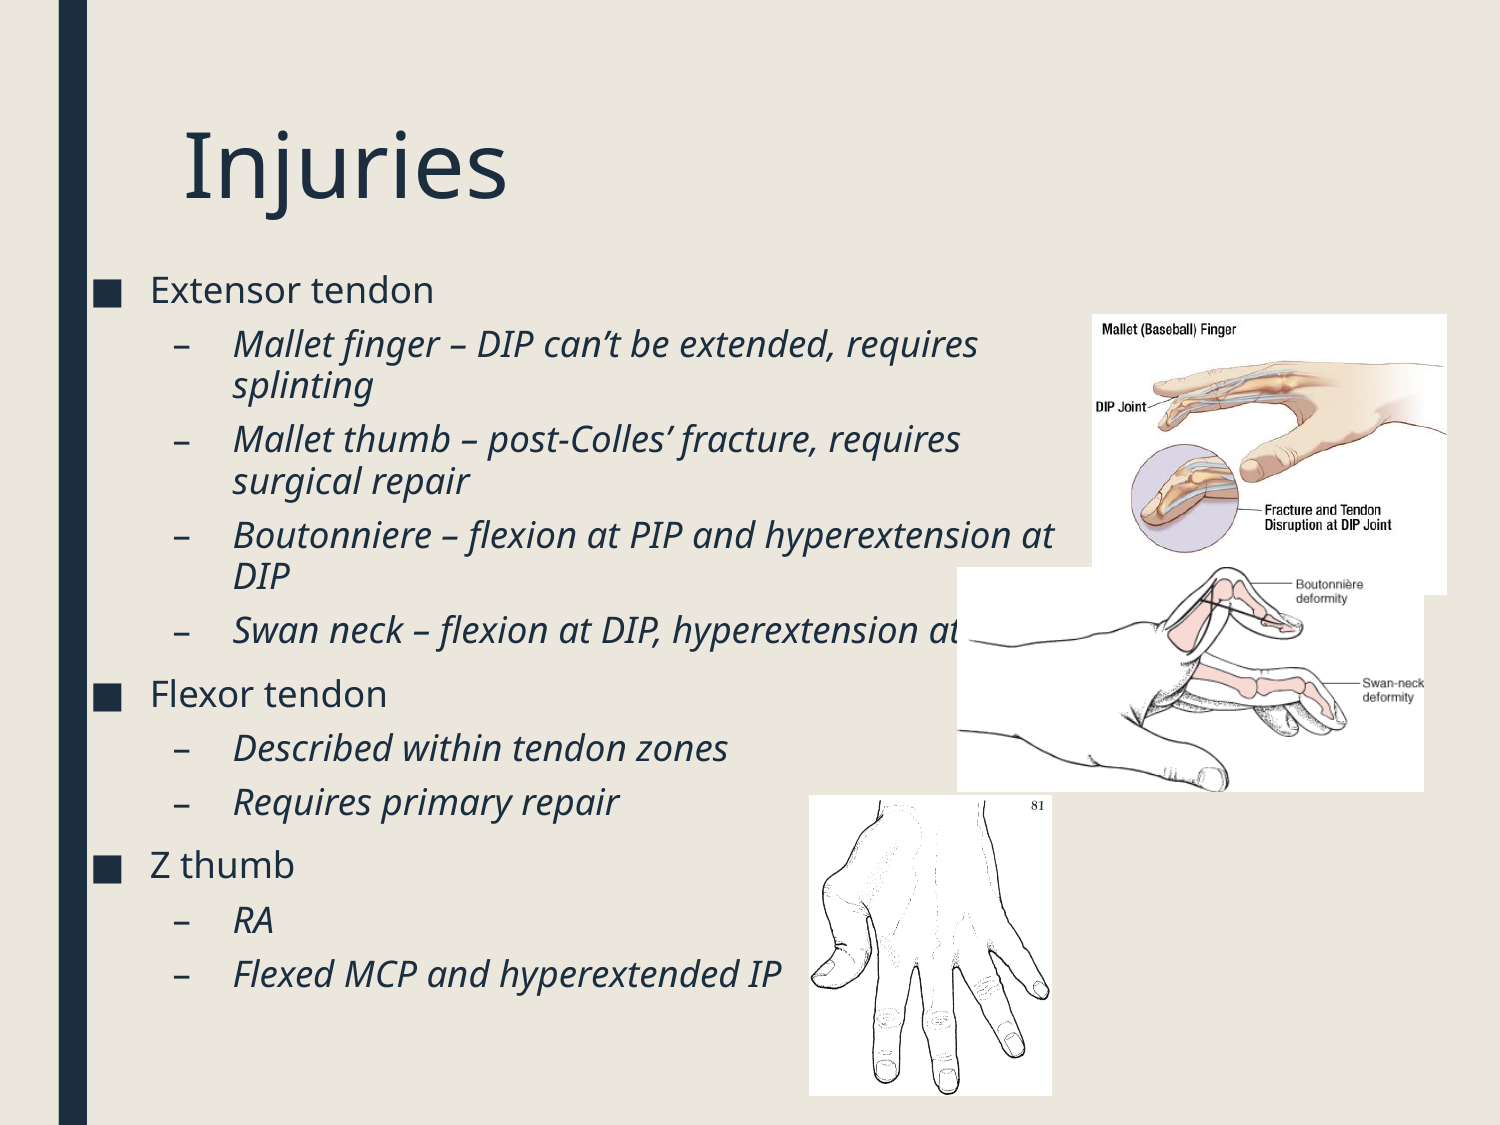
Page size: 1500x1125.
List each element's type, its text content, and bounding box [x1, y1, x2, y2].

title Injuries [168, 112, 1351, 357]
picture [957, 314, 1447, 793]
list Extensor tendon Mallet finger – DIP can’t be extended, requires splinting Mallet thumb – post-Colles’ fracture, requires surgical repair Boutonniere – flexion at PIP and hyperextension at DIP Swan neck – flexion at DIP, hyperextension at PIP Flexor tendon Described within tendon zones Requires primary repair Z thumb RA Flexed MCP and hyperextended IP [75, 262, 1081, 1005]
picture [809, 795, 1052, 1096]
